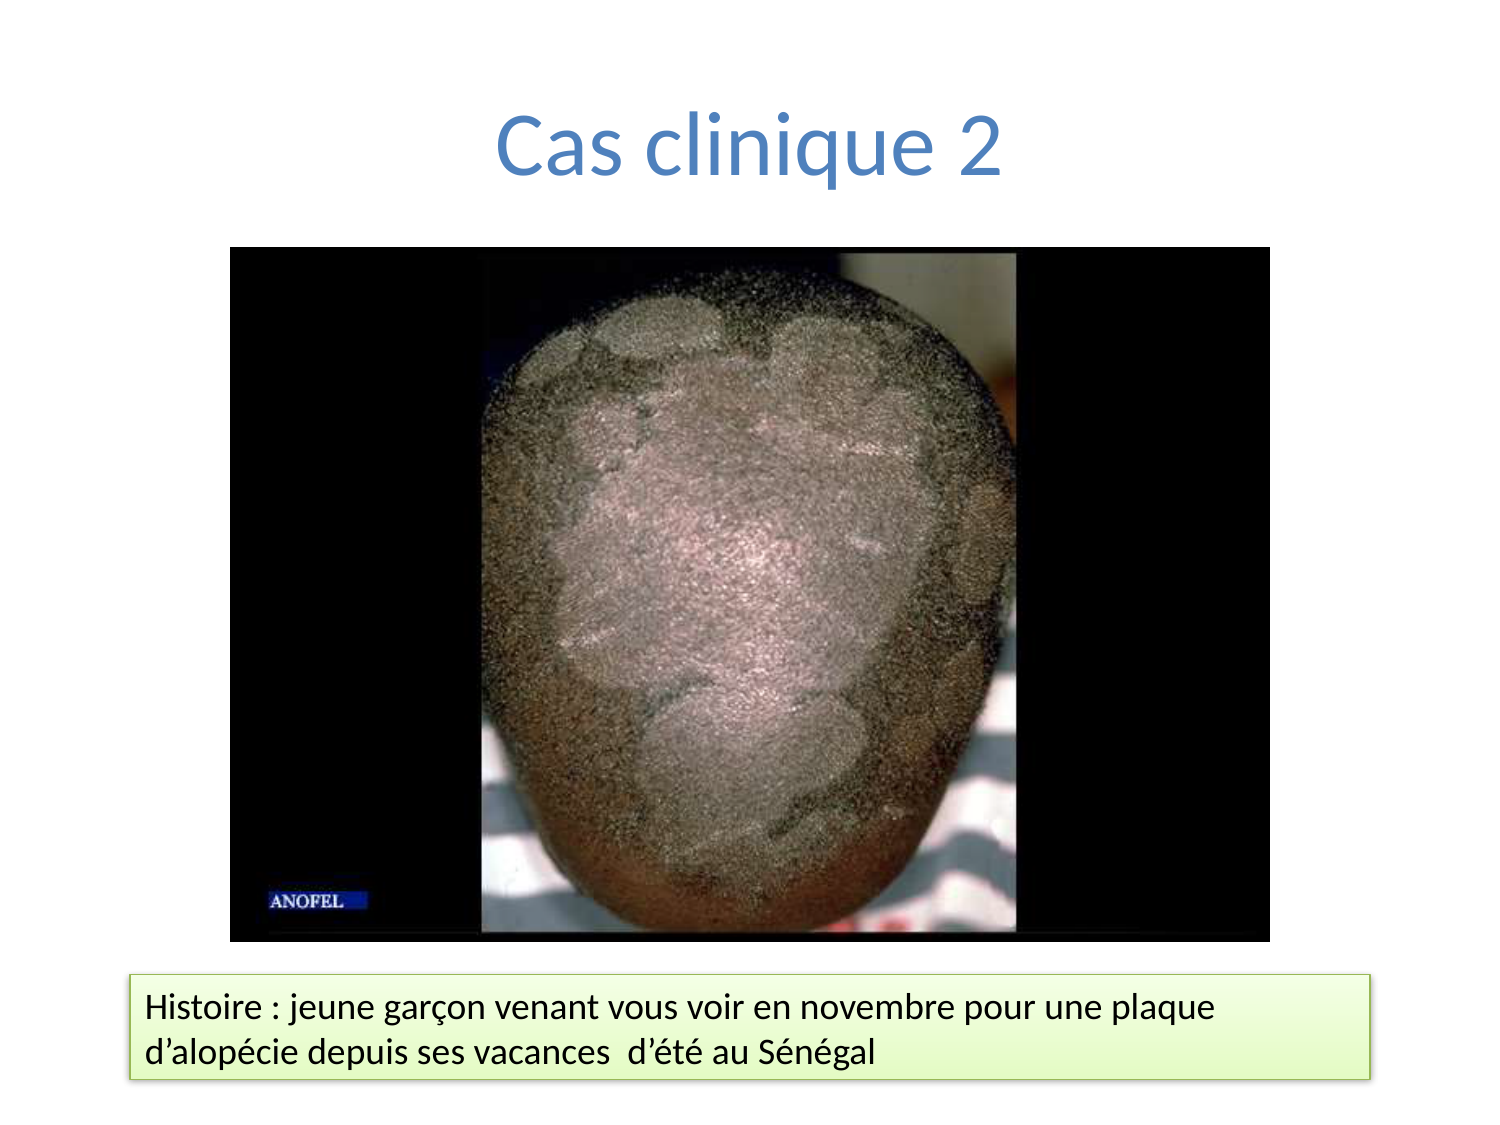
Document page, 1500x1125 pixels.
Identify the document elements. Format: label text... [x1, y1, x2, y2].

picture [229, 247, 1270, 942]
title Cas clinique 2 [75, 45, 1425, 233]
text_box Histoire : jeune garçon venant vous voir en novembre pour une plaque d’alopécie depuis ses vacances d’été au Sénégal [129, 974, 1371, 1080]
